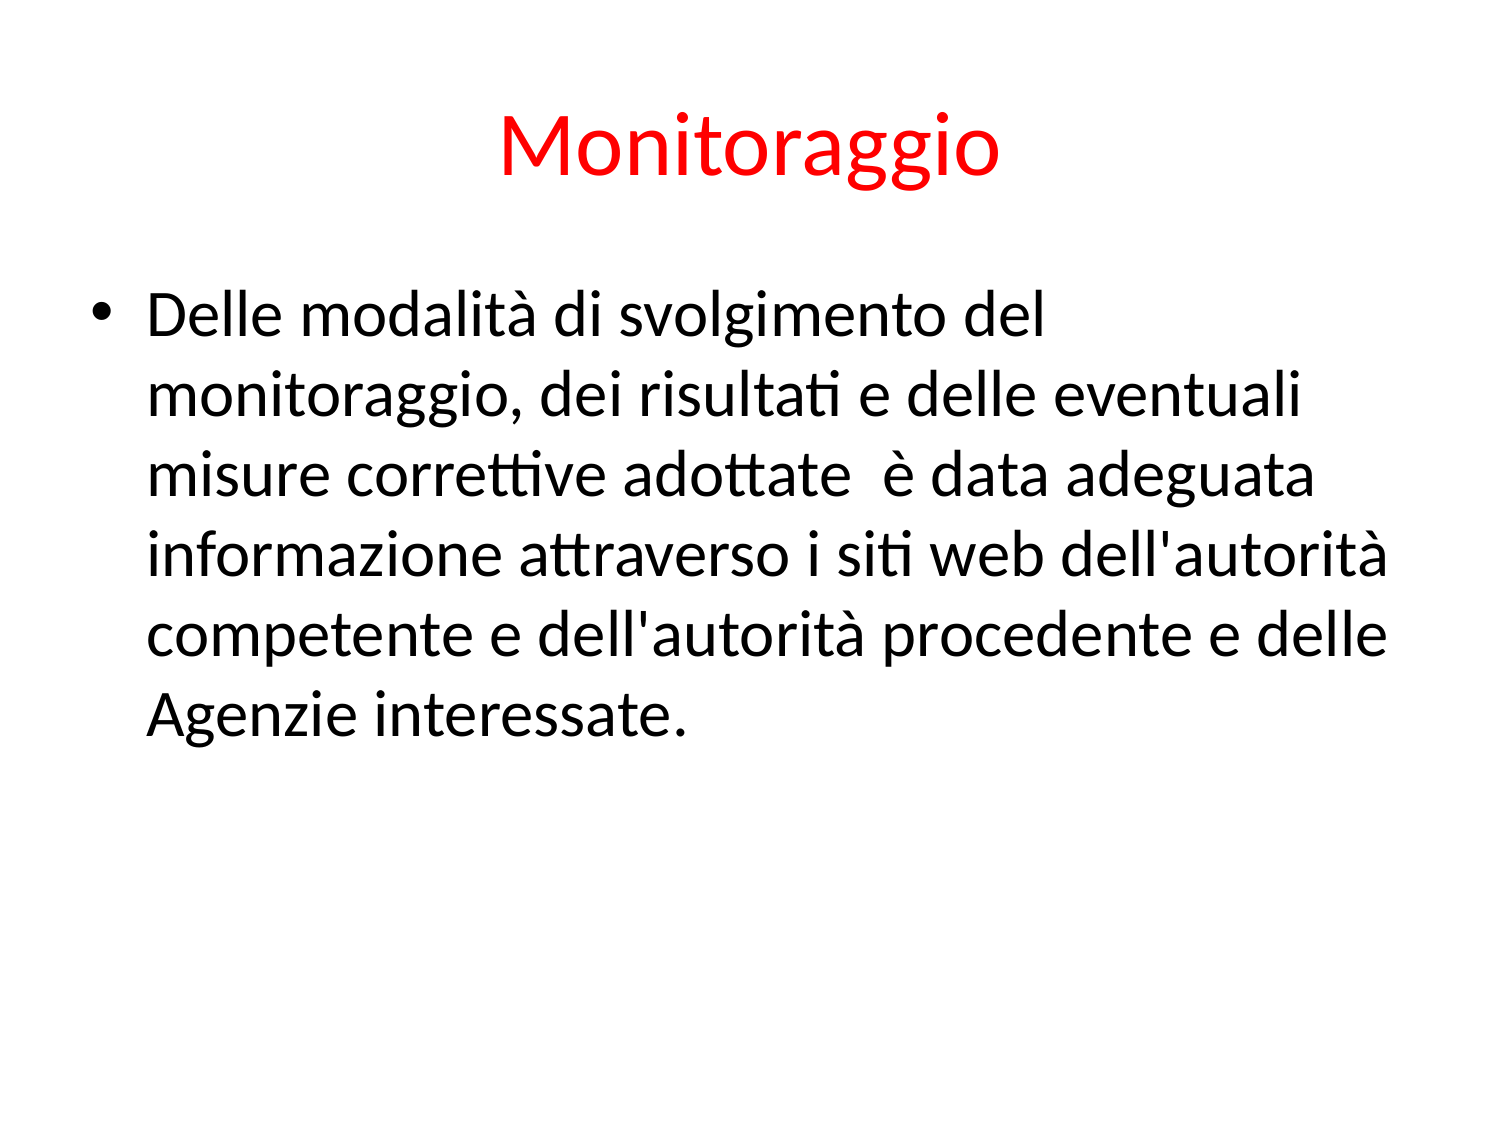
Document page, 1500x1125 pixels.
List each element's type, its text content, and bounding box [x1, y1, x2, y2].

title Monitoraggio [75, 45, 1425, 233]
list Delle modalità di svolgimento del monitoraggio, dei risultati e delle eventuali misure correttive adottate è data adeguata informazione attraverso i siti web dell'autorità competente e dell'autorità procedente e delle Agenzie interessate. [75, 262, 1425, 1005]
